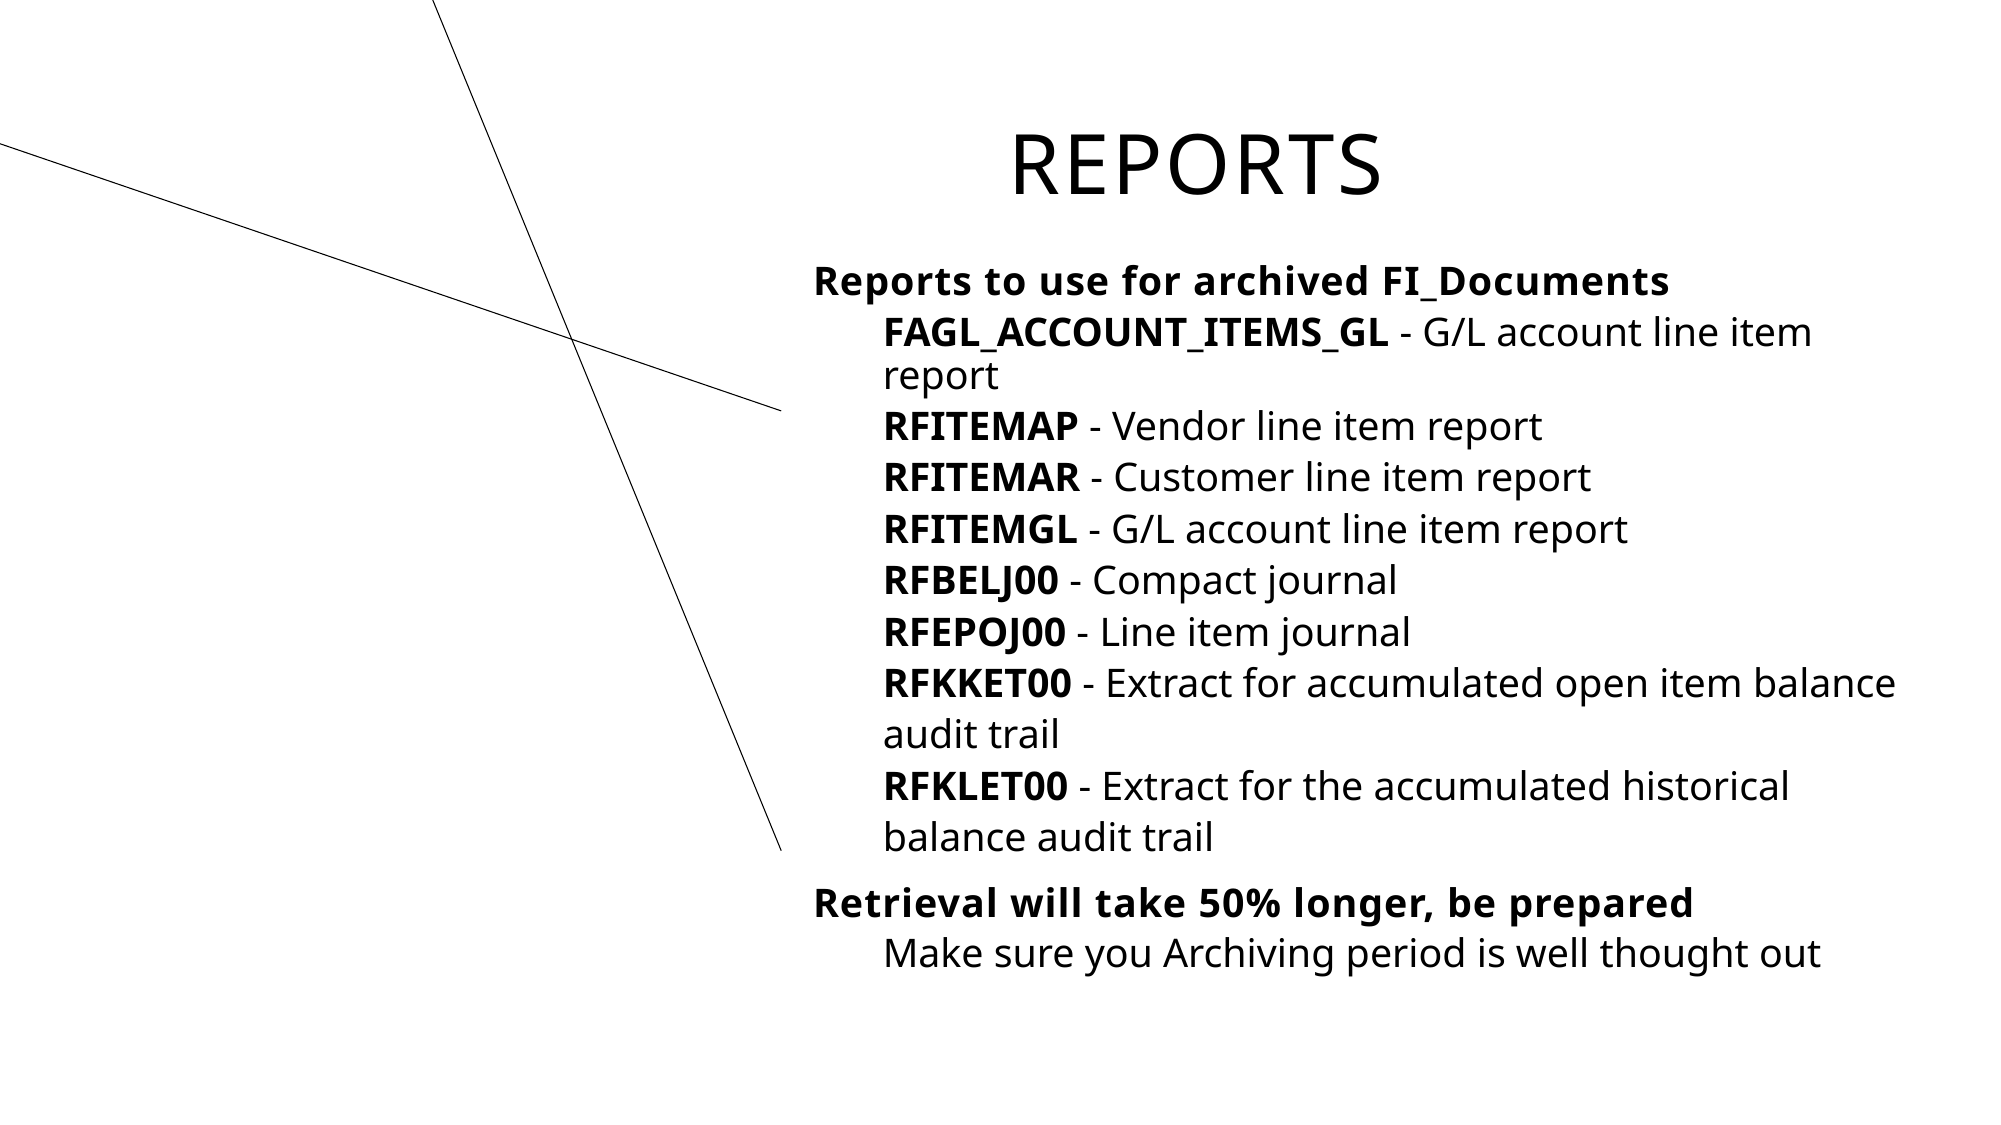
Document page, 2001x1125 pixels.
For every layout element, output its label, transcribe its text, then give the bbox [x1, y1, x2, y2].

title REPORTS [993, 22, 1832, 220]
list Reports to use for archived FI_Documents FAGL_ACCOUNT_ITEMS_GL - G/L account line item report RFITEMAP - Vendor line item report RFITEMAR - Customer line item report RFITEMGL - G/L account line item report RFBELJ00 - Compact journal RFEPOJ00 - Line item journal RFKKET00 - Extract for accumulated open item balance audit trail RFKLET00 - Extract for the accumulated historical balance audit trail Retrieval will take 50% longer, be prepared Make sure you Archiving period is well thought out [798, 249, 1950, 994]
